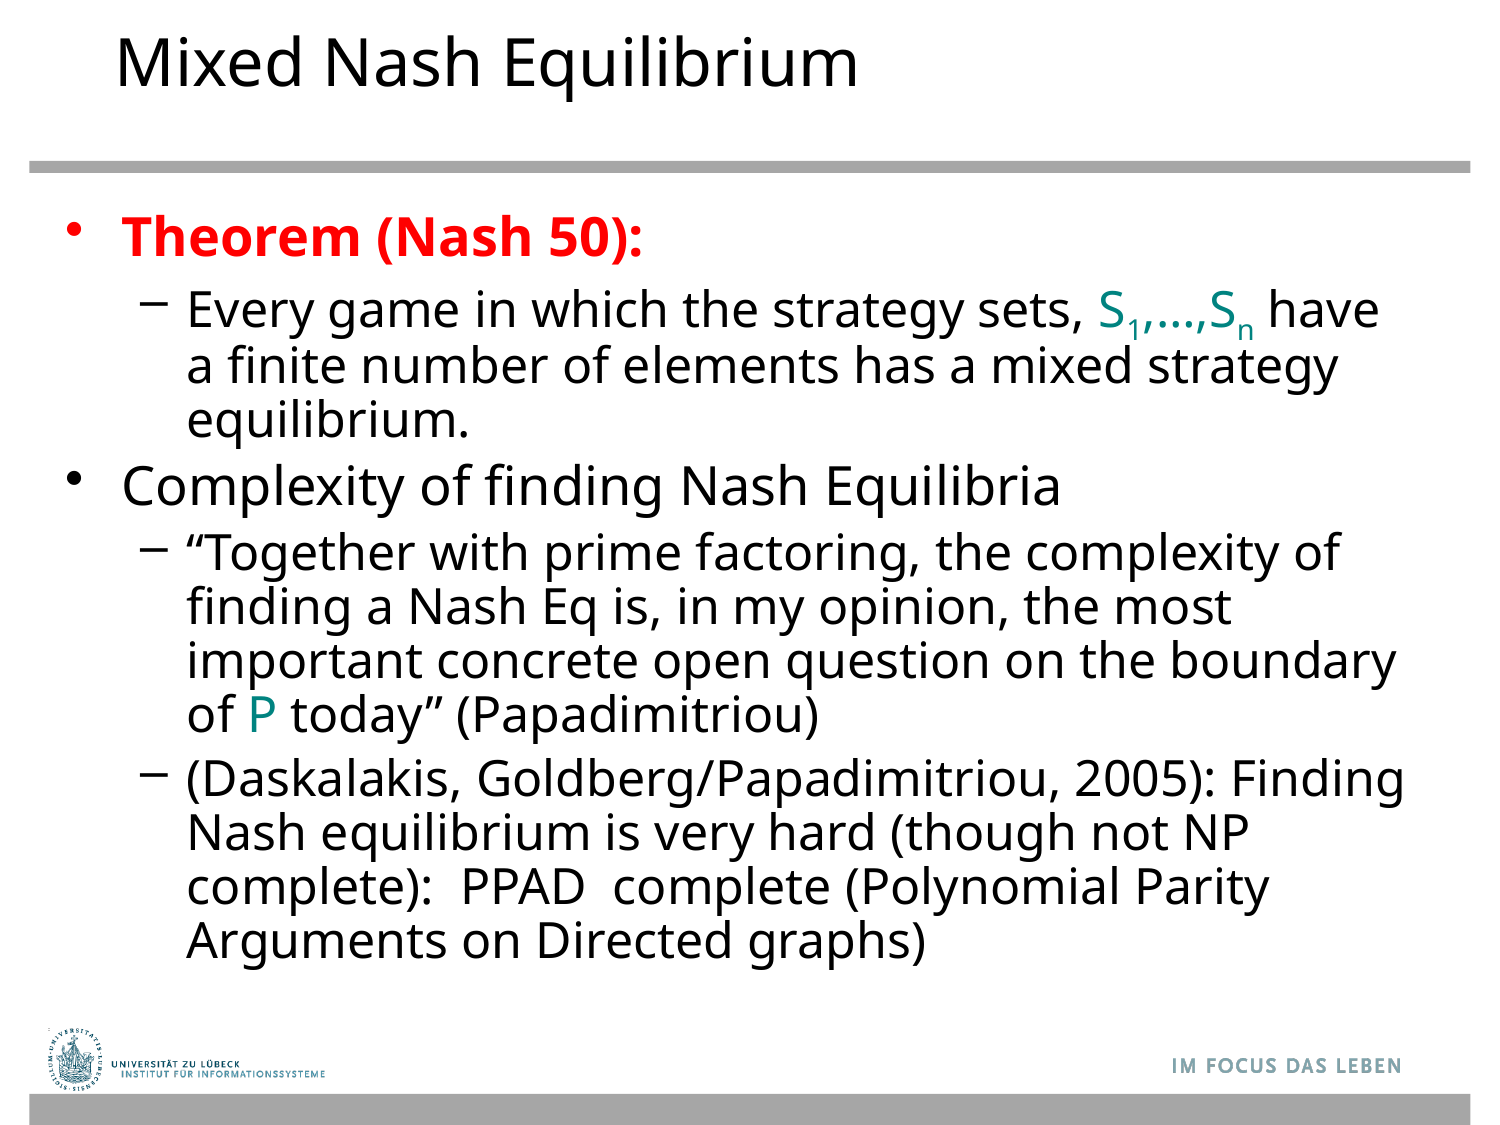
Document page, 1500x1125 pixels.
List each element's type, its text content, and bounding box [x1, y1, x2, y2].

picture [1173, 1058, 1400, 1073]
title Mixed Nash Equilibrium [99, 12, 1375, 200]
list Theorem (Nash 50): Every game in which the strategy sets, S1,…,Sn have a finite number of elements has a mixed strategy equilibrium. Complexity of finding Nash Equilibria “Together with prime factoring, the complexity of finding a Nash Eq is, in my opinion, the most important concrete open question on the boundary of P today” (Papadimitriou) (Daskalakis, Goldberg/Papadimitriou, 2005): Finding Nash equilibrium is very hard (though not NP complete): PPAD complete (Polynomial Parity Arguments on Directed graphs) [50, 202, 1425, 991]
